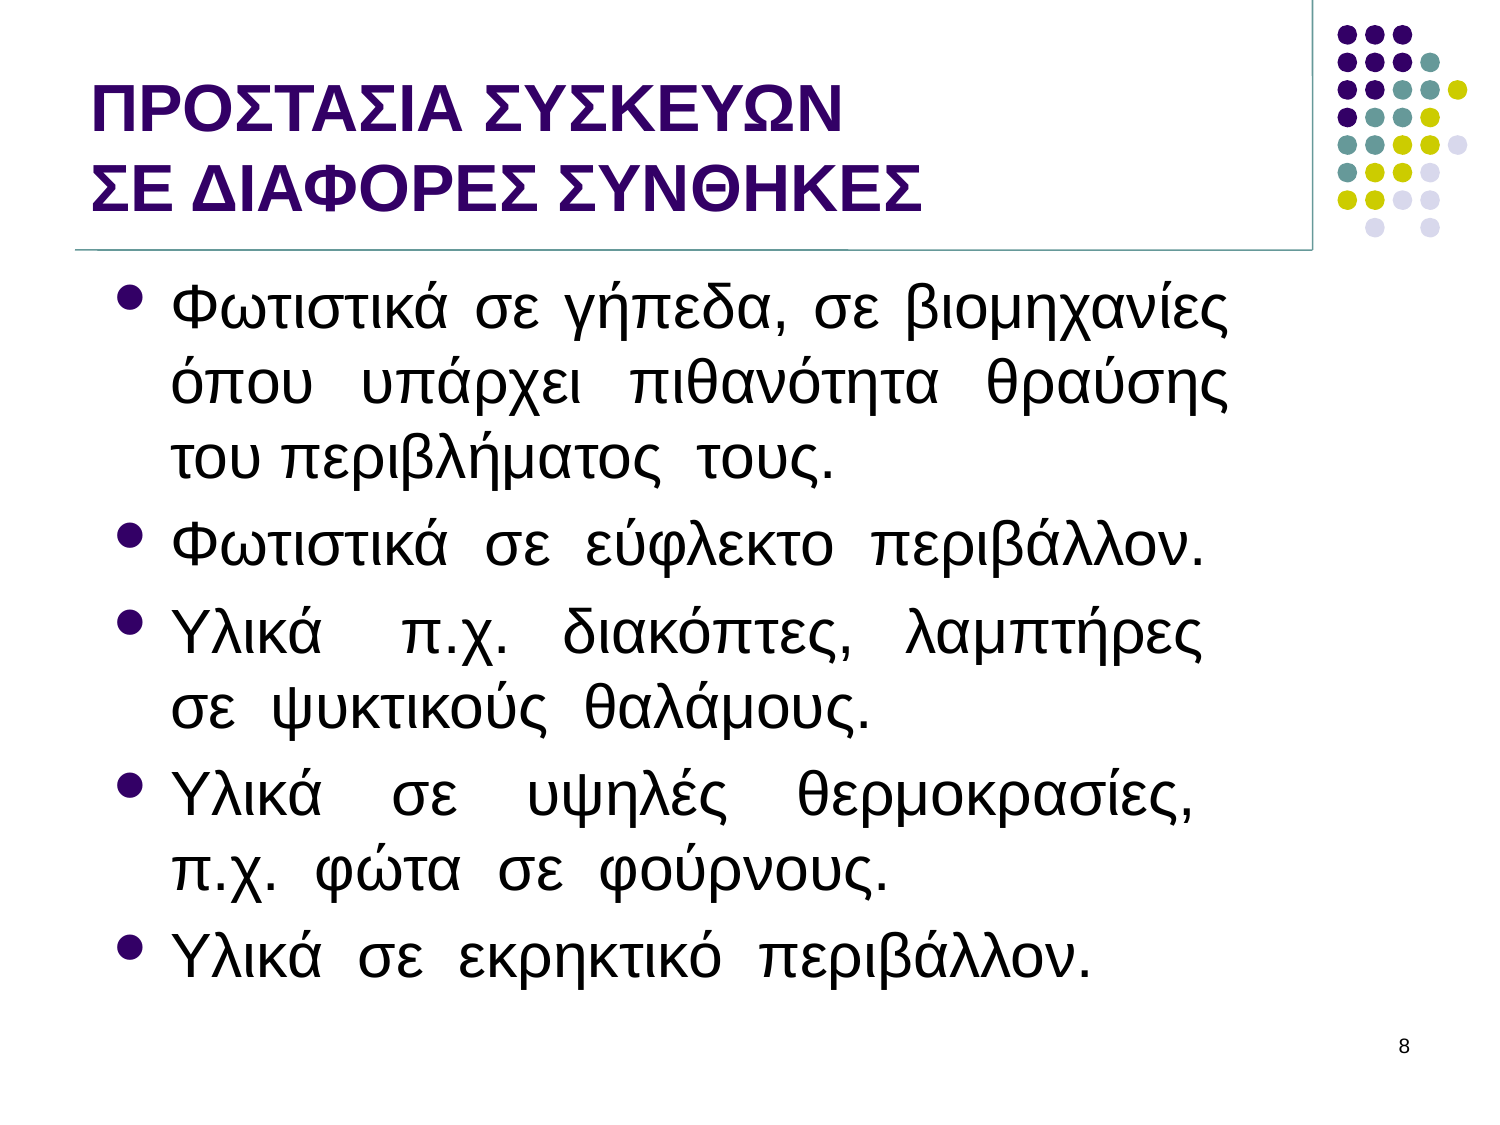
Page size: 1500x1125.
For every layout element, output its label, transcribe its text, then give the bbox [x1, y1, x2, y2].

title ΠΡΟΣΤΑΣΙΑ ΣΥΣΚΕΥΩΝ ΣΕ ΔΙΑΦΟΡΕΣ ΣΥΝΘΗΚΕΣ [75, 20, 1313, 233]
slide_number 8 [1074, 1025, 1425, 1100]
list Φωτιστικά σε γήπεδα, σε βιομηχανίες όπου υπάρχει πιθανότητα θραύσης του περιβλήματος τους. Φωτιστικά σε εύφλεκτο περιβάλλον. Υλικά π.χ. διακόπτες, λαμπτήρες σε ψυκτικούς θαλάμους. Υλικά σε υψηλές θερμοκρασίες, π.χ. φώτα σε φούρνους. Υλικά σε εκρηκτικό περιβάλλον. [98, 258, 1247, 1035]
